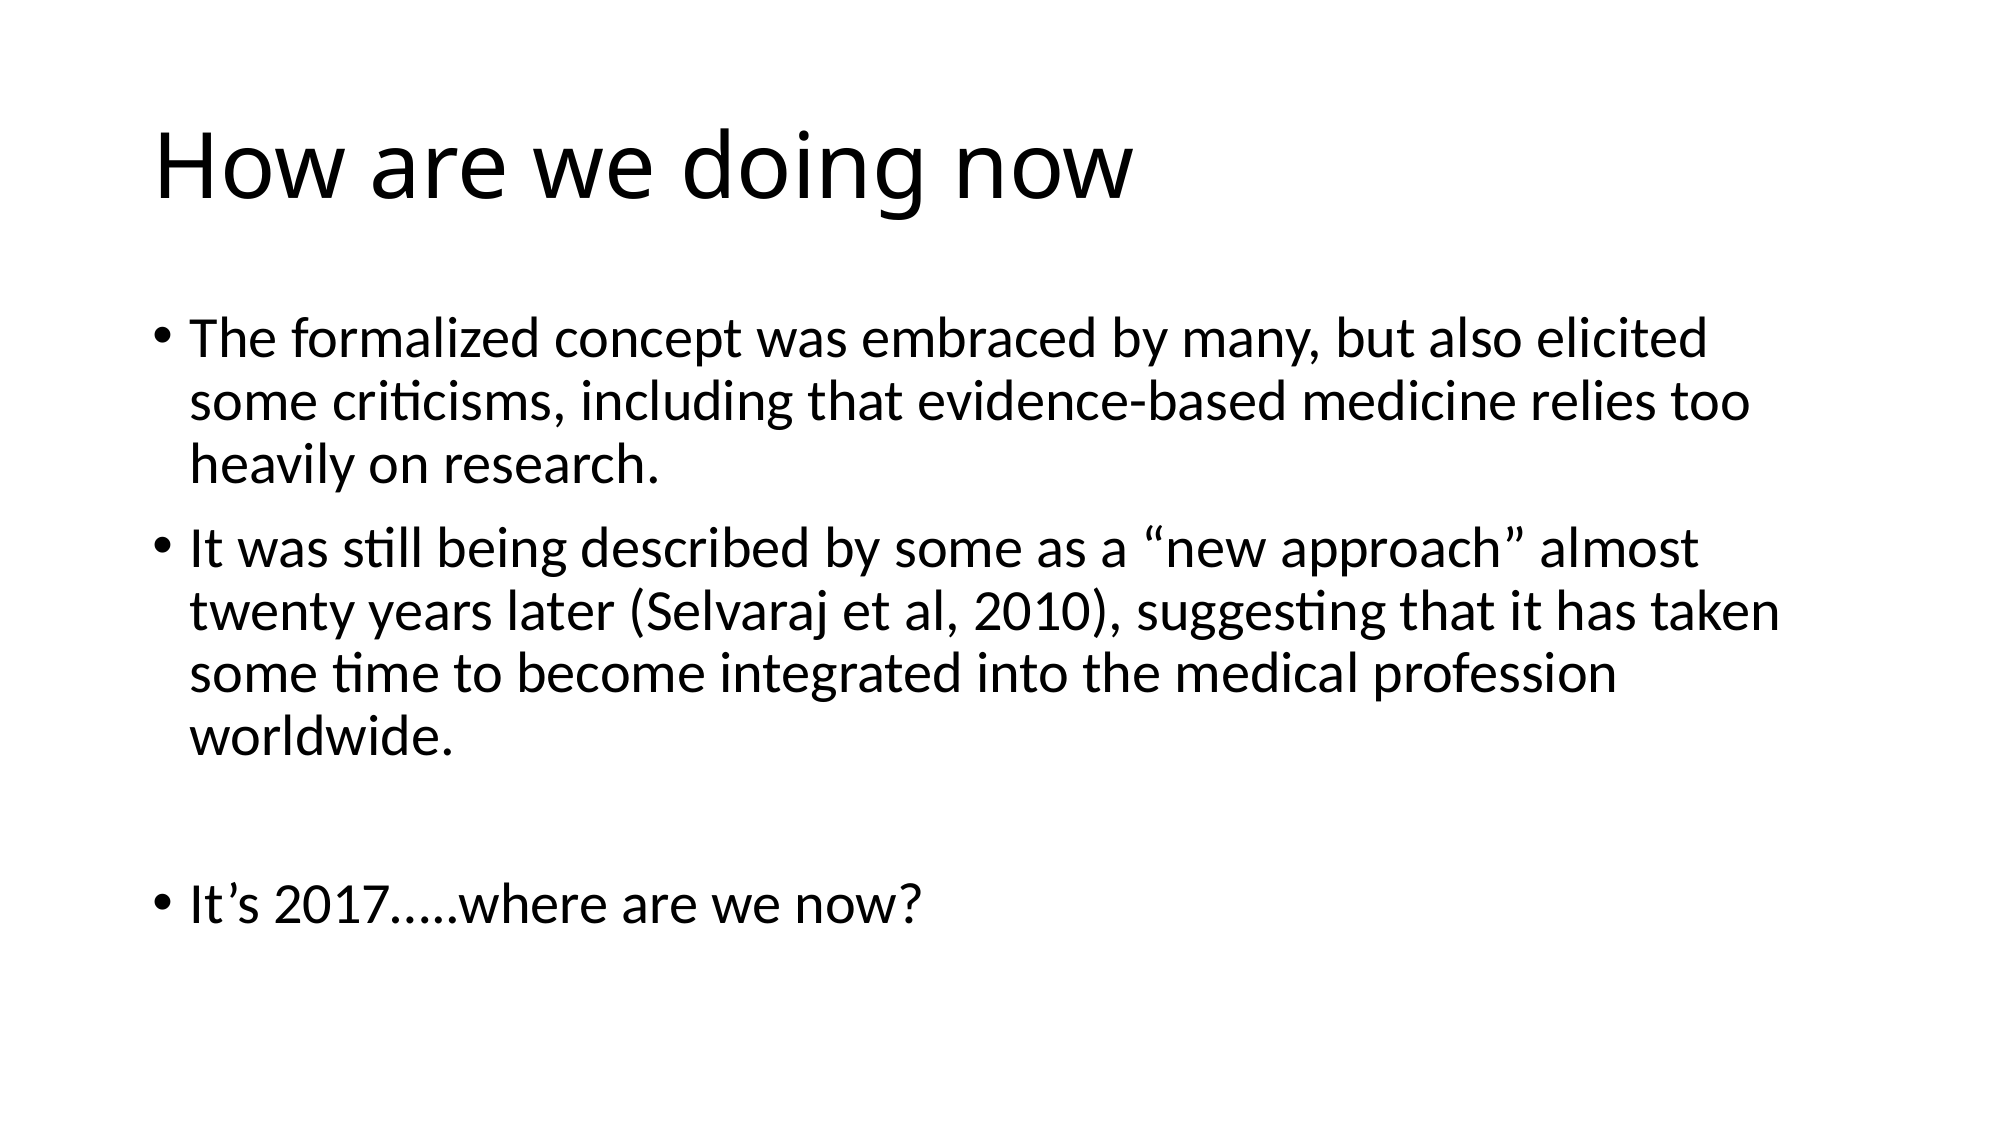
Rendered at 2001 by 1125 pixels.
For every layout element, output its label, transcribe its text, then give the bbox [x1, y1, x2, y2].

title How are we doing now [137, 59, 1863, 278]
list The formalized concept was embraced by many, but also elicited some criticisms, including that evidence-based medicine relies too heavily on research. It was still being described by some as a “new approach” almost twenty years later (Selvaraj et al, 2010), suggesting that it has taken some time to become integrated into the medical profession worldwide. It’s 2017…..where are we now? [137, 299, 1863, 1014]
